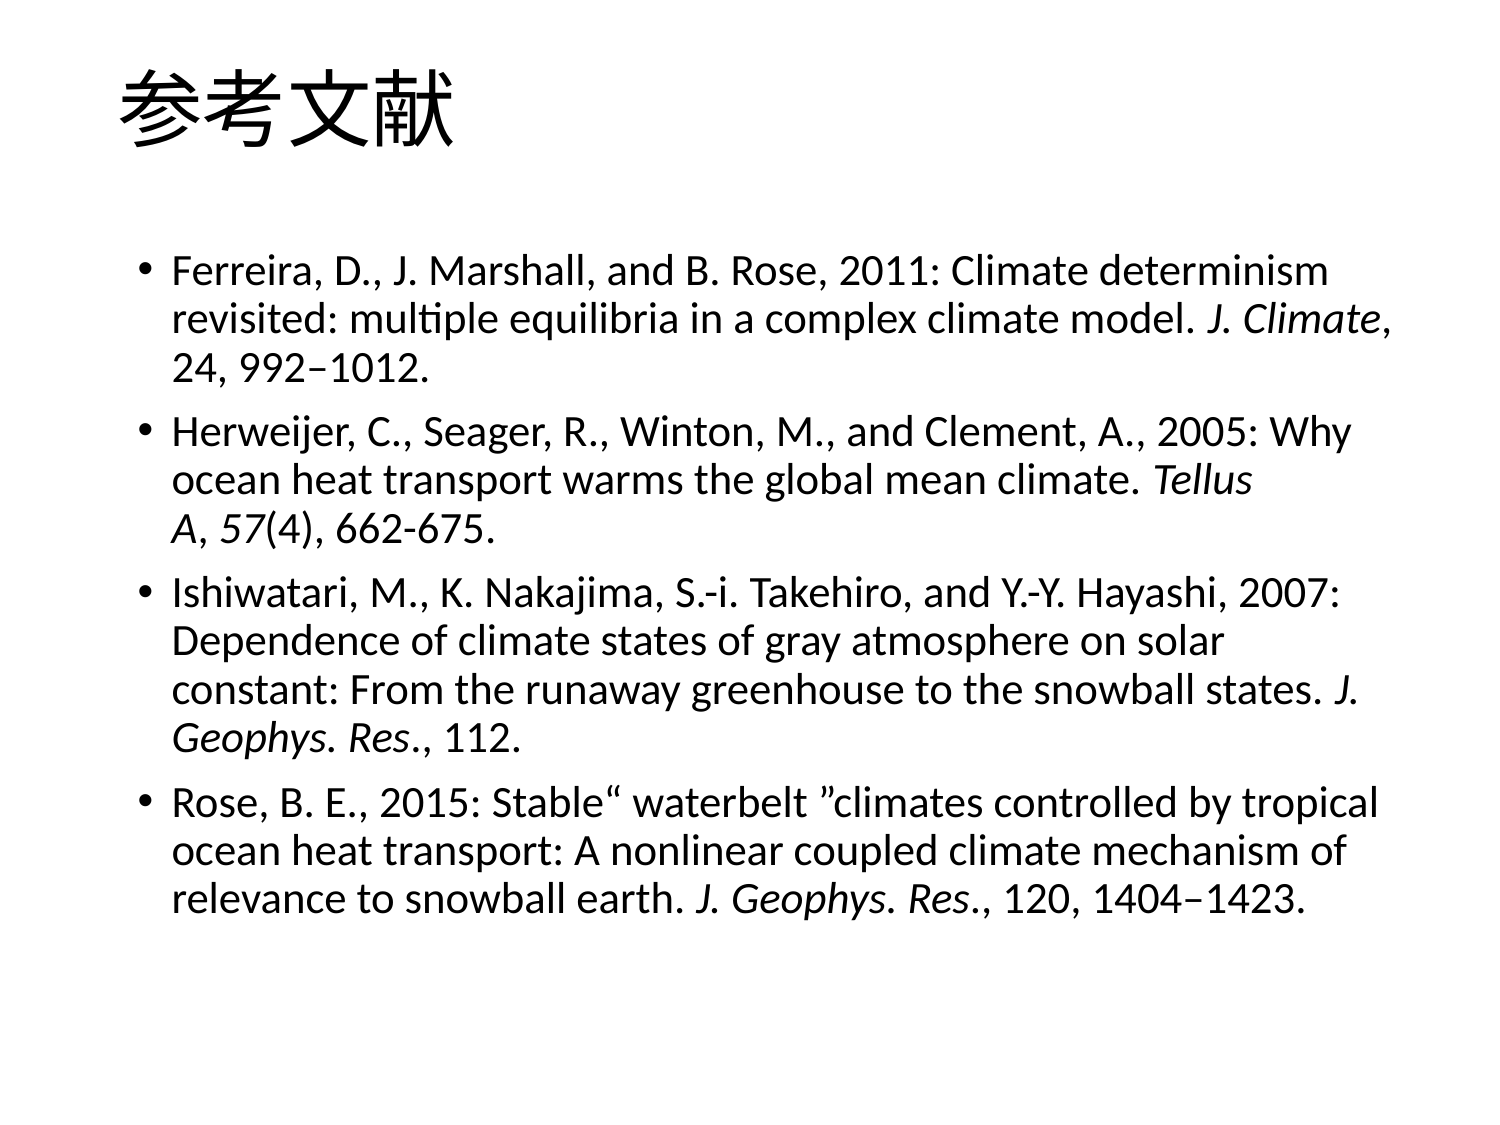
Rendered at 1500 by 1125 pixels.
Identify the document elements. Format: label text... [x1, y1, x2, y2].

title 参考文献 [103, 59, 1397, 167]
list Ferreira, D., J. Marshall, and B. Rose, 2011: Climate determinism revisited: multiple equilibria in a complex climate model. J. Climate, 24, 992–1012. Herweijer, C., Seager, R., Winton, M., and Clement, A., 2005: Why ocean heat transport warms the global mean climate. Tellus A, 57(4), 662-675. Ishiwatari, M., K. Nakajima, S.-i. Takehiro, and Y.-Y. Hayashi, 2007: Dependence of climate states of gray atmosphere on solar constant: From the runaway greenhouse to the snowball states. J. Geophys. Res., 112. Rose, B. E., 2015: Stable“ waterbelt ”climates controlled by tropical ocean heat transport: A nonlinear coupled climate mechanism of relevance to snowball earth. J. Geophys. Res., 120, 1404–1423. [122, 239, 1417, 953]
